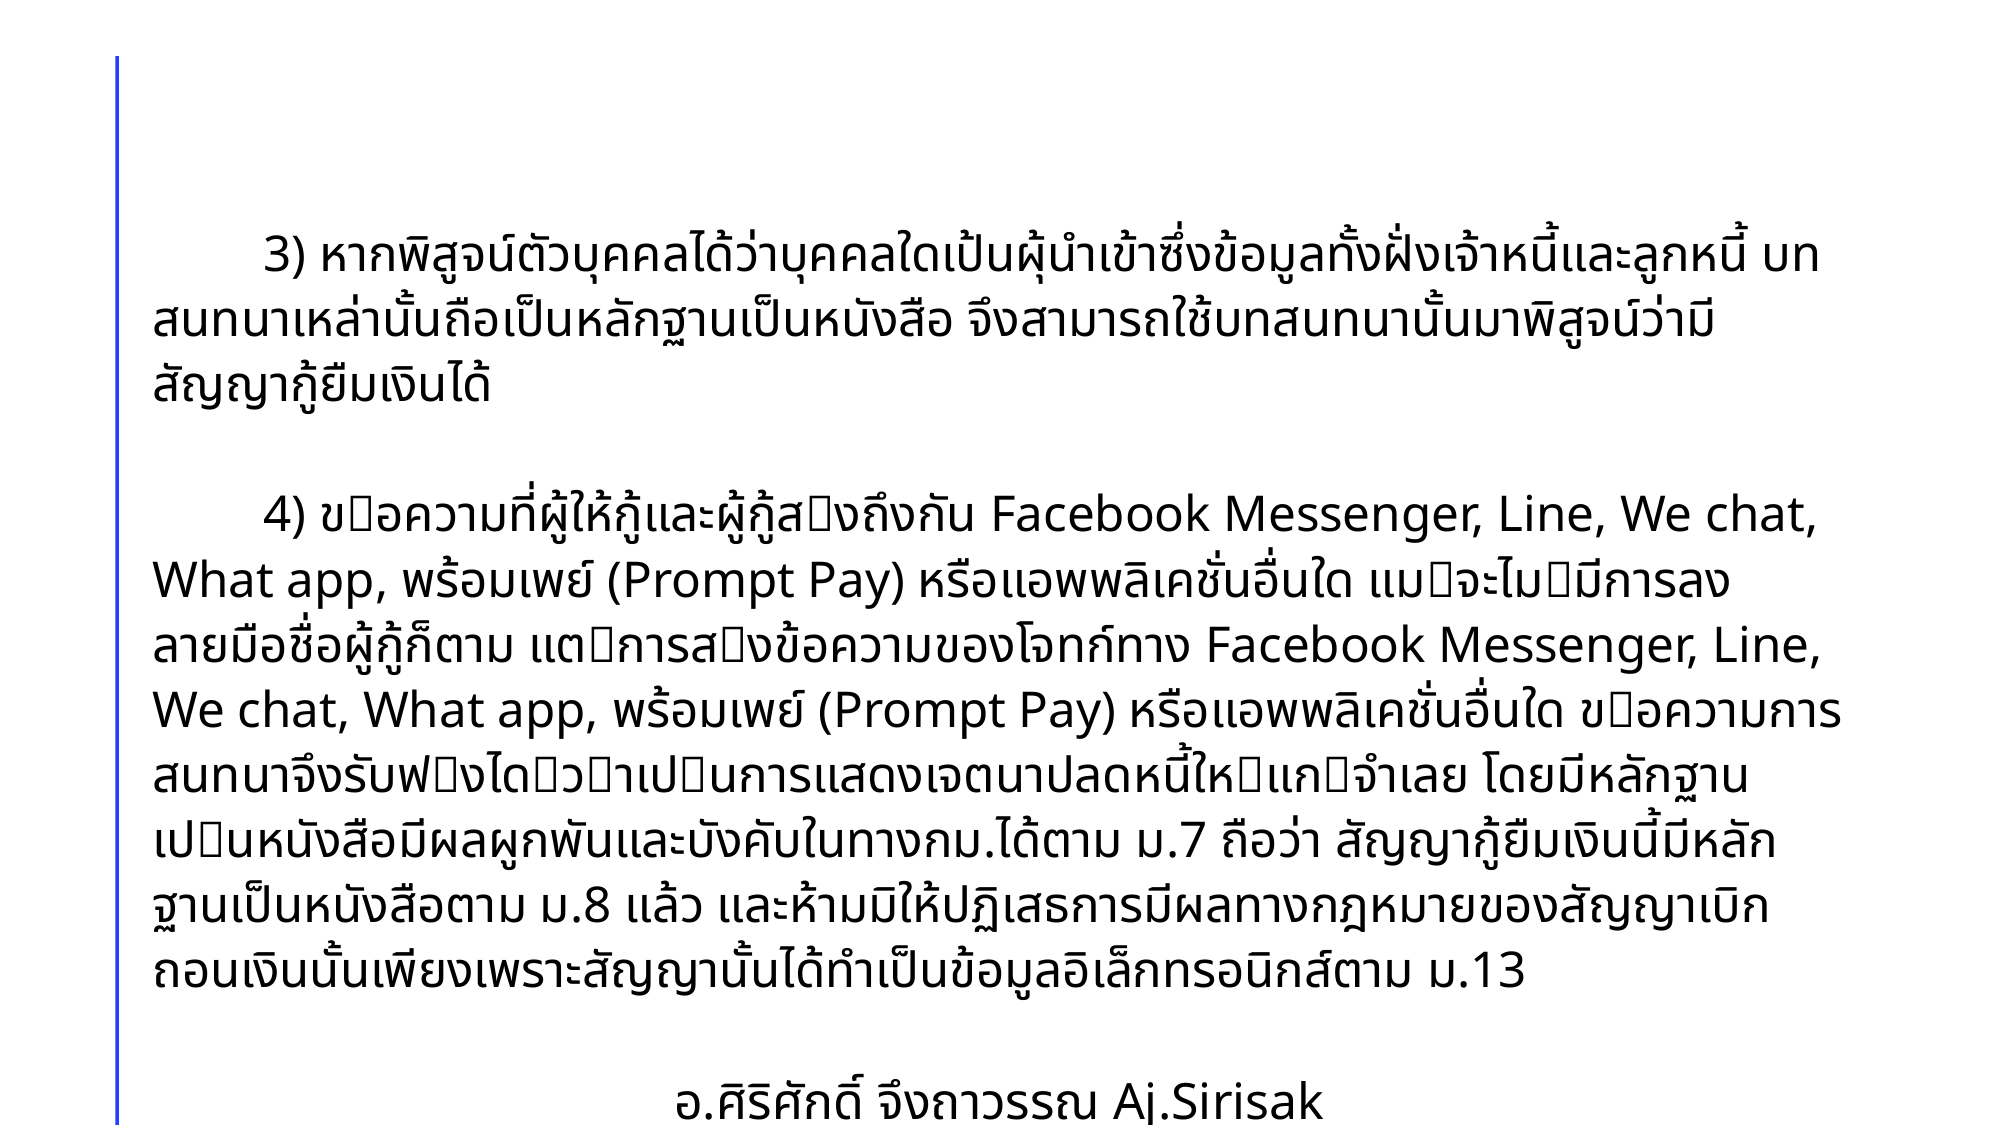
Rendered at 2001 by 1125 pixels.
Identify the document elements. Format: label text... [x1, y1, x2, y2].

text_box อ.ศิริศักดิ์ จึงถาวรรณ Aj.Sirisak Jungthawan [531, 1062, 1468, 1112]
list 3) หากพิสูจน์ตัวบุคคลได้ว่าบุคคลใดเป้นผุ้นำเข้าซึ่งข้อมูลทั้งฝั่งเจ้าหนี้และลูกหนี้ บทสนทนาเหล่านั้นถือเป็นหลักฐานเป็นหนังสือ จึงสามารถใช้บทสนทนานั้นมาพิสูจน์ว่ามีสัญญากู้ยืมเงินได้ 4) ขอความที่ผู้ให้กู้และผู้กู้สงถึงกัน Facebook Messenger, Line, We chat, What app, พร้อมเพย์ (Prompt Pay) หรือแอพพลิเคชั่นอื่นใด แมจะไมมีการลงลายมือชื่อผู้กู้ก็ตาม แตการสงข้อความของโจทก์ทาง Facebook Messenger, Line, We chat, What app, พร้อมเพย์ (Prompt Pay) หรือแอพพลิเคชั่นอื่นใด ขอความการสนทนาจึงรับฟงไดวาเปนการแสดงเจตนาปลดหนี้ใหแกจําเลย โดยมีหลักฐานเปนหนังสือมีผลผูกพันและบังคับในทางกม.ได้ตาม ม.7 ถือว่า สัญญากู้ยืมเงินนี้มีหลักฐานเป็นหนังสือตาม ม.8 แล้ว และห้ามมิให้ปฏิเสธการมีผลทางกฎหมายของสัญญาเบิกถอนเงินนั้นเพียงเพราะสัญญานั้นได้ทำเป็นข้อมูลอิเล็กทรอนิกส์ตาม ม.13 [137, 208, 1863, 1014]
